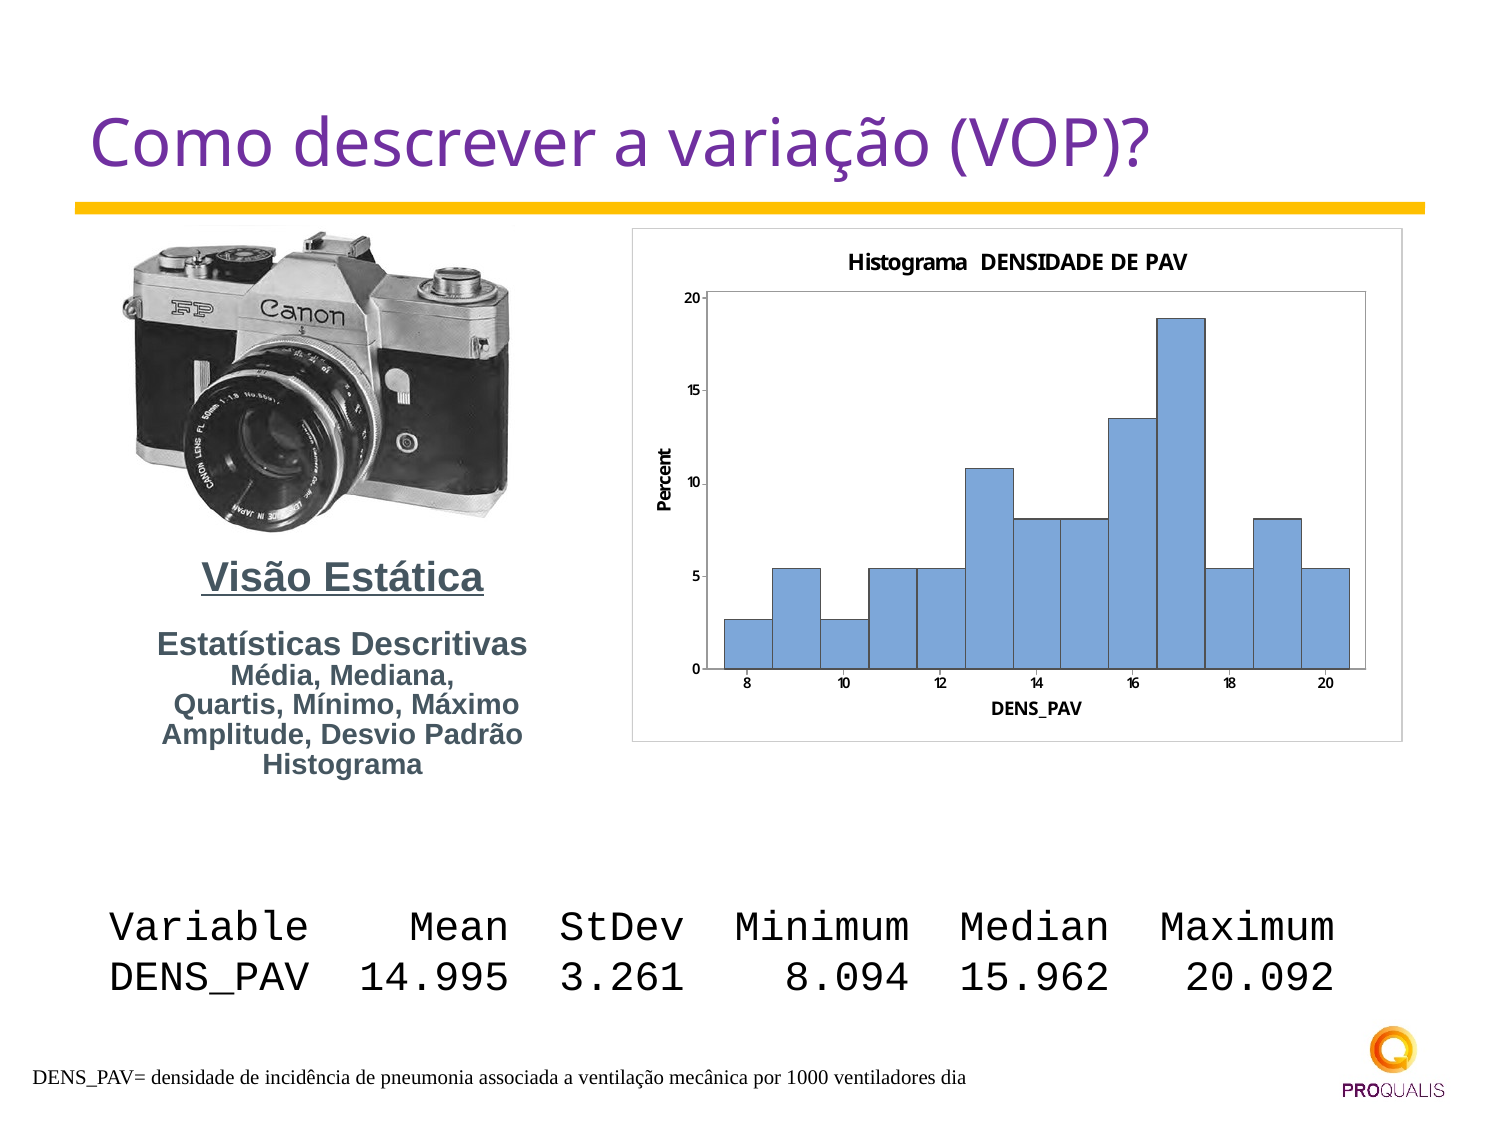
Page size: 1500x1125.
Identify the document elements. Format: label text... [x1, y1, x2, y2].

picture [631, 228, 1404, 744]
text_box Variable Mean StDev Minimum Median Maximum DENS_PAV 14.995 3.261 8.094 15.962 20.092 [94, 891, 1371, 1006]
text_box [100, 224, 586, 801]
title Como descrever a variação (VOP)? [75, 37, 1425, 188]
text_box DENS_PAV= densidade de incidência de pneumonia associada a ventilação mecânica por 1000 ventiladores dia [17, 1056, 1069, 1096]
picture [1328, 1019, 1453, 1104]
